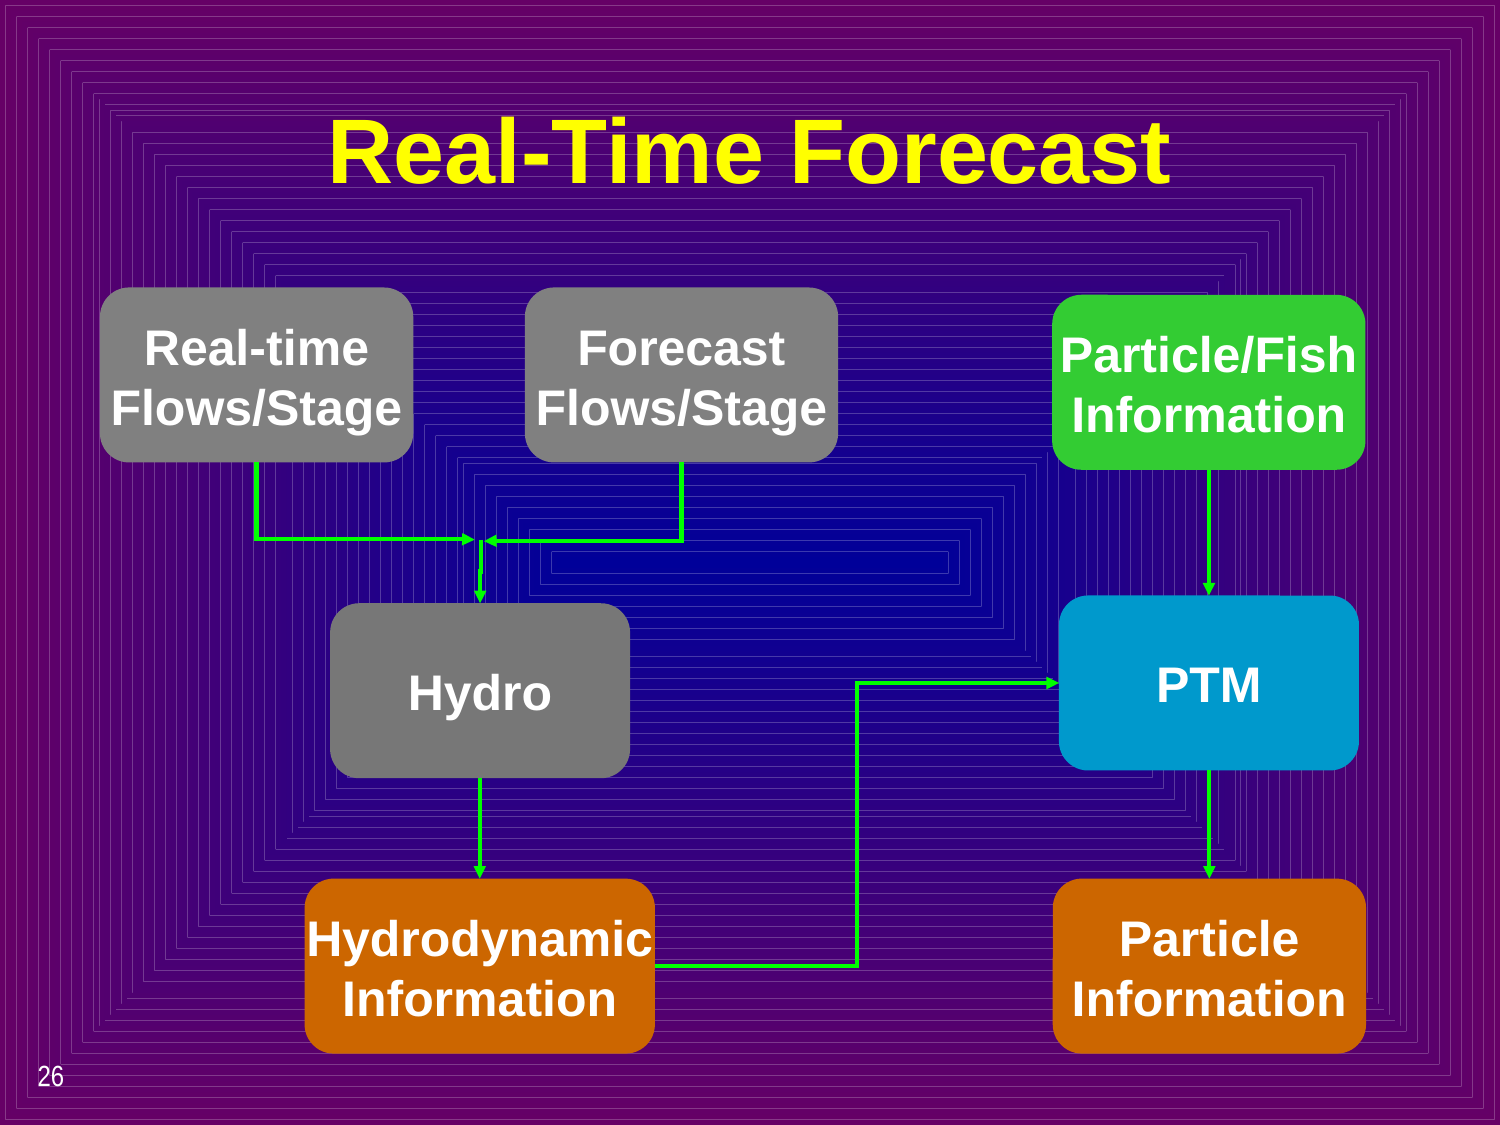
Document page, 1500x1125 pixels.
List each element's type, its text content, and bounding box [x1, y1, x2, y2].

slide_number 26 [22, 1049, 336, 1125]
text_box Hydrodynamic Information [304, 878, 655, 1054]
title Real-Time Forecast [112, 52, 1388, 241]
text_box Hydro [330, 603, 631, 779]
text_box PTM [1058, 595, 1359, 771]
text_box Forecast Flows/Stage [524, 287, 839, 463]
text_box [543, 402, 623, 601]
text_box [654, 682, 1060, 967]
text_box Particle Information [1052, 878, 1367, 1054]
text_box Real-time Flows/Stage [99, 287, 414, 463]
text_box Particle/Fish Information [1052, 294, 1366, 470]
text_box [326, 391, 405, 611]
